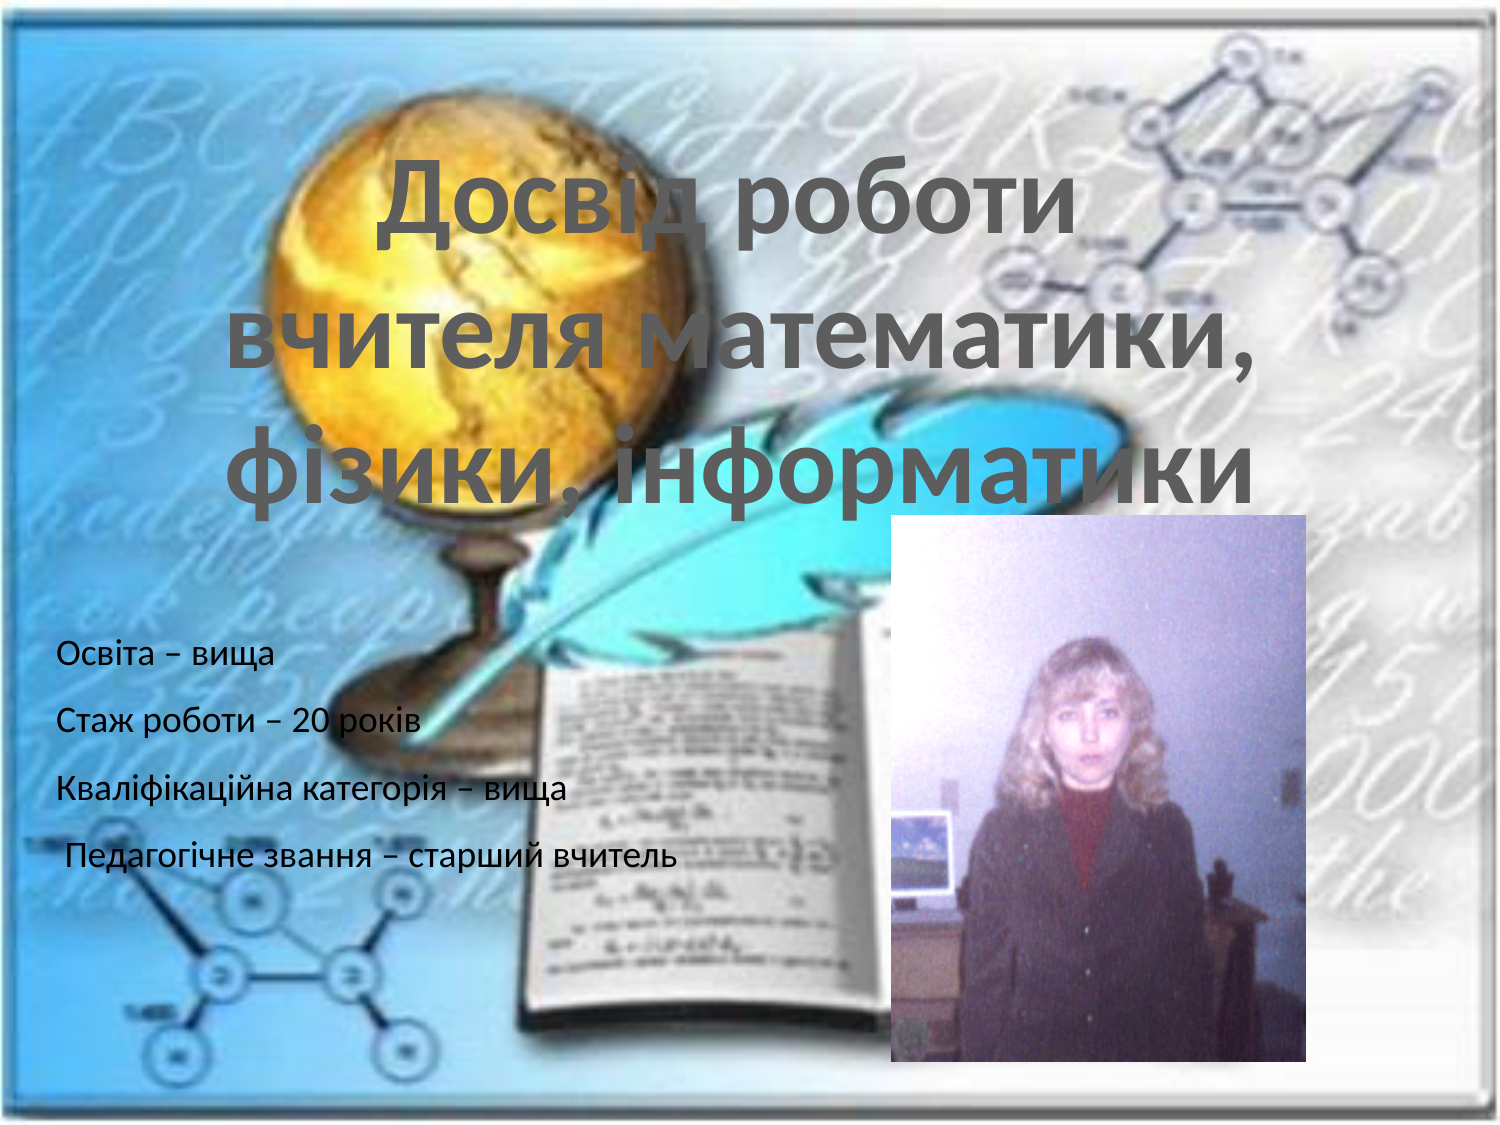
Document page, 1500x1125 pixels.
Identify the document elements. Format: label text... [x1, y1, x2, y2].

picture [0, 0, 1500, 1125]
text_box Досвід роботи вчителя математики, фізики, інформатики [208, 113, 1274, 534]
text_box Освіта – вища Стаж роботи – 20 років Кваліфікаційна категорія – вища Педагогічне звання – старший вчитель [41, 597, 715, 883]
